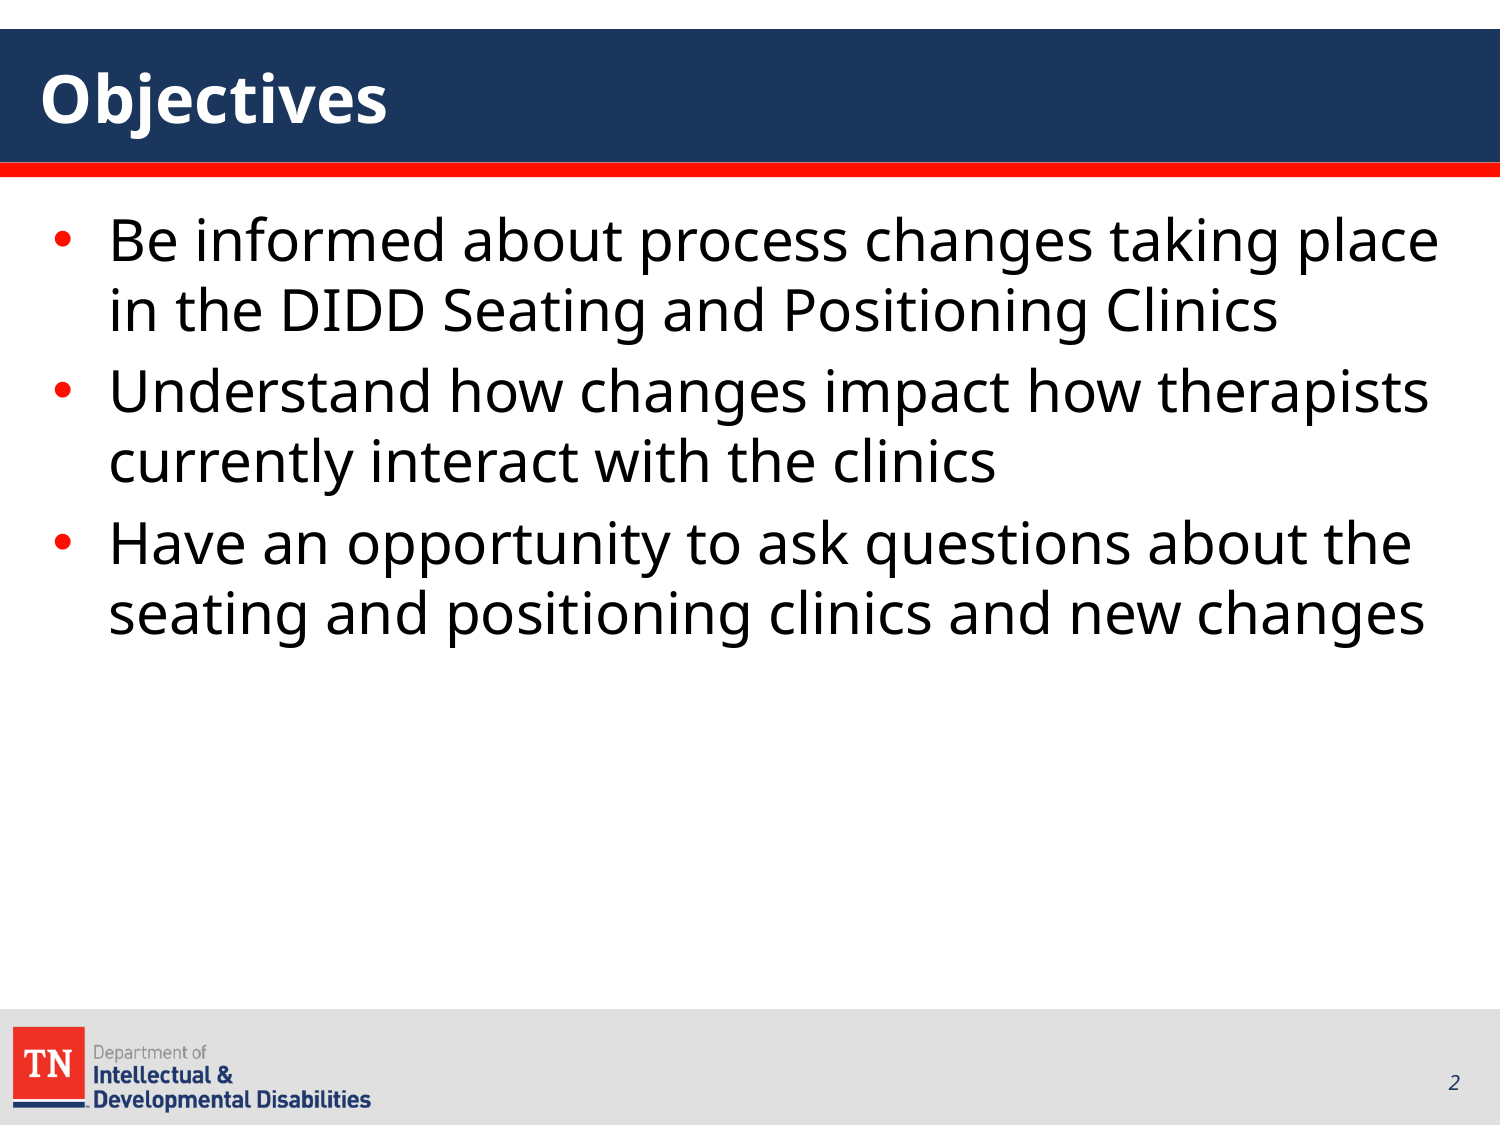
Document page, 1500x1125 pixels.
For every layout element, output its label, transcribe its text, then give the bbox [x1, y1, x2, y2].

title Objectives [24, 29, 1475, 165]
picture [1, 1009, 382, 1125]
list Be informed about process changes taking place in the DIDD Seating and Positioning Clinics Understand how changes impact how therapists currently interact with the clinics Have an opportunity to ask questions about the seating and positioning clinics and new changes [37, 195, 1475, 1010]
slide_number 2 [1125, 1045, 1475, 1106]
